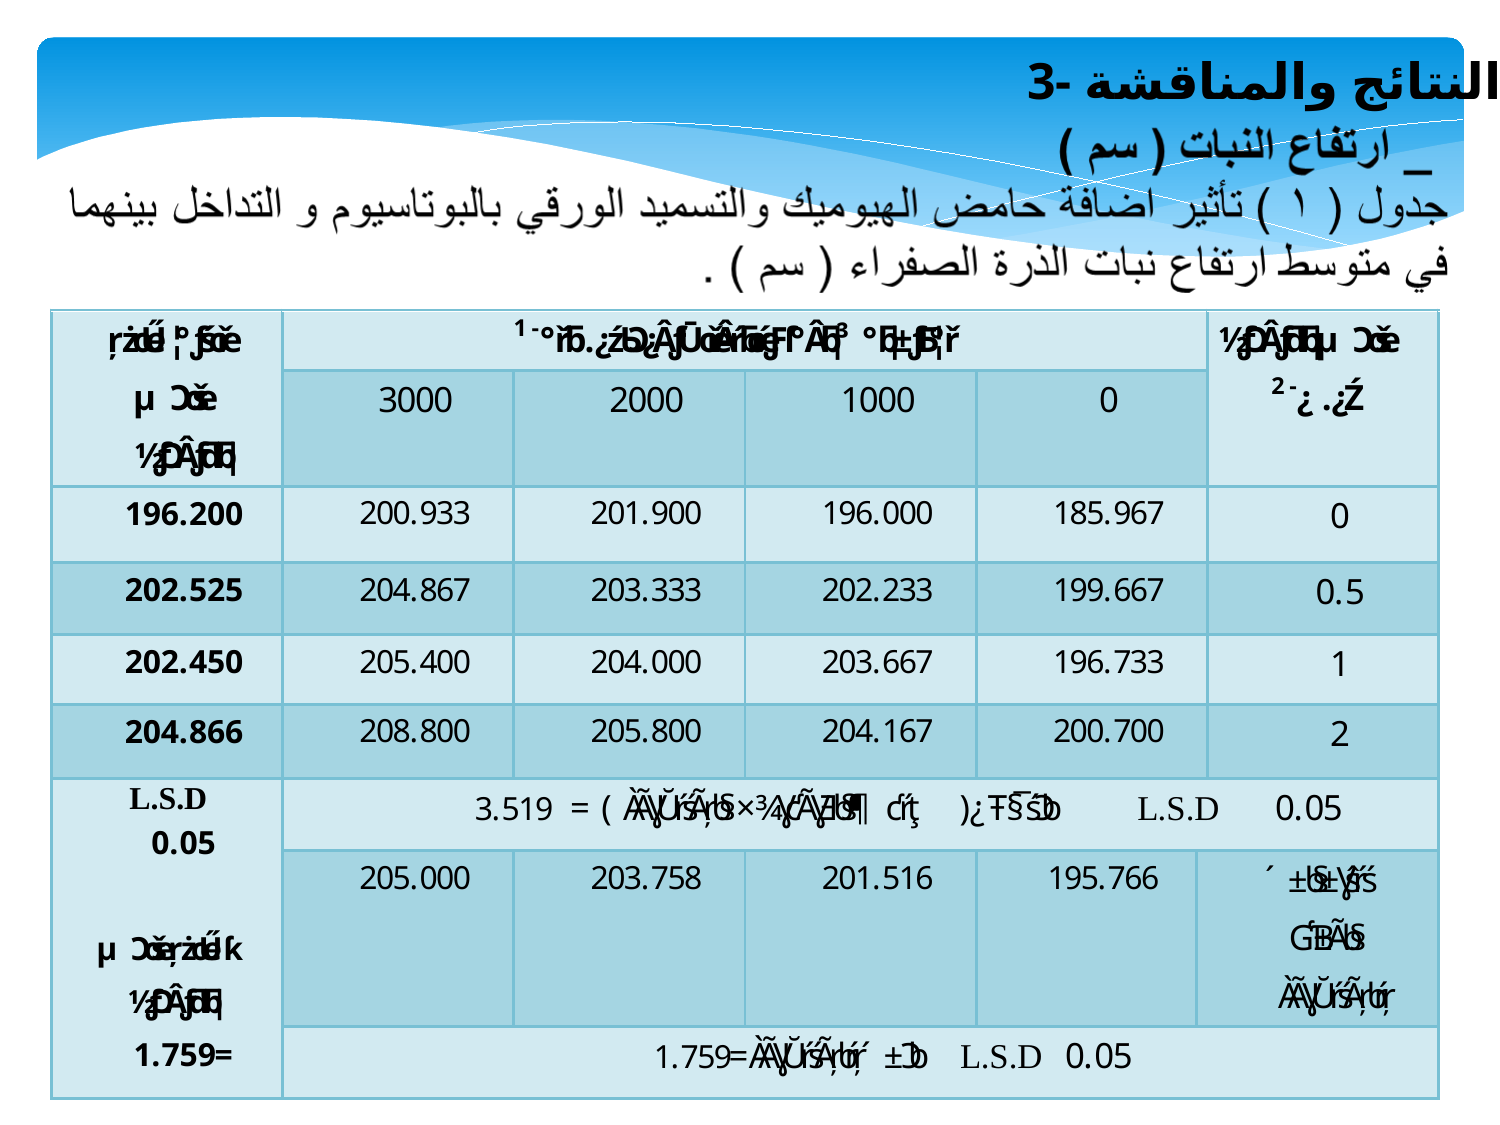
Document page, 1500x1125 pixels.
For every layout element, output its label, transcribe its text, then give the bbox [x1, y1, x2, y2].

text_box 3- النتائج والمناقشة [1012, 42, 1500, 118]
picture [23, 101, 1477, 325]
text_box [49, 308, 1441, 1125]
